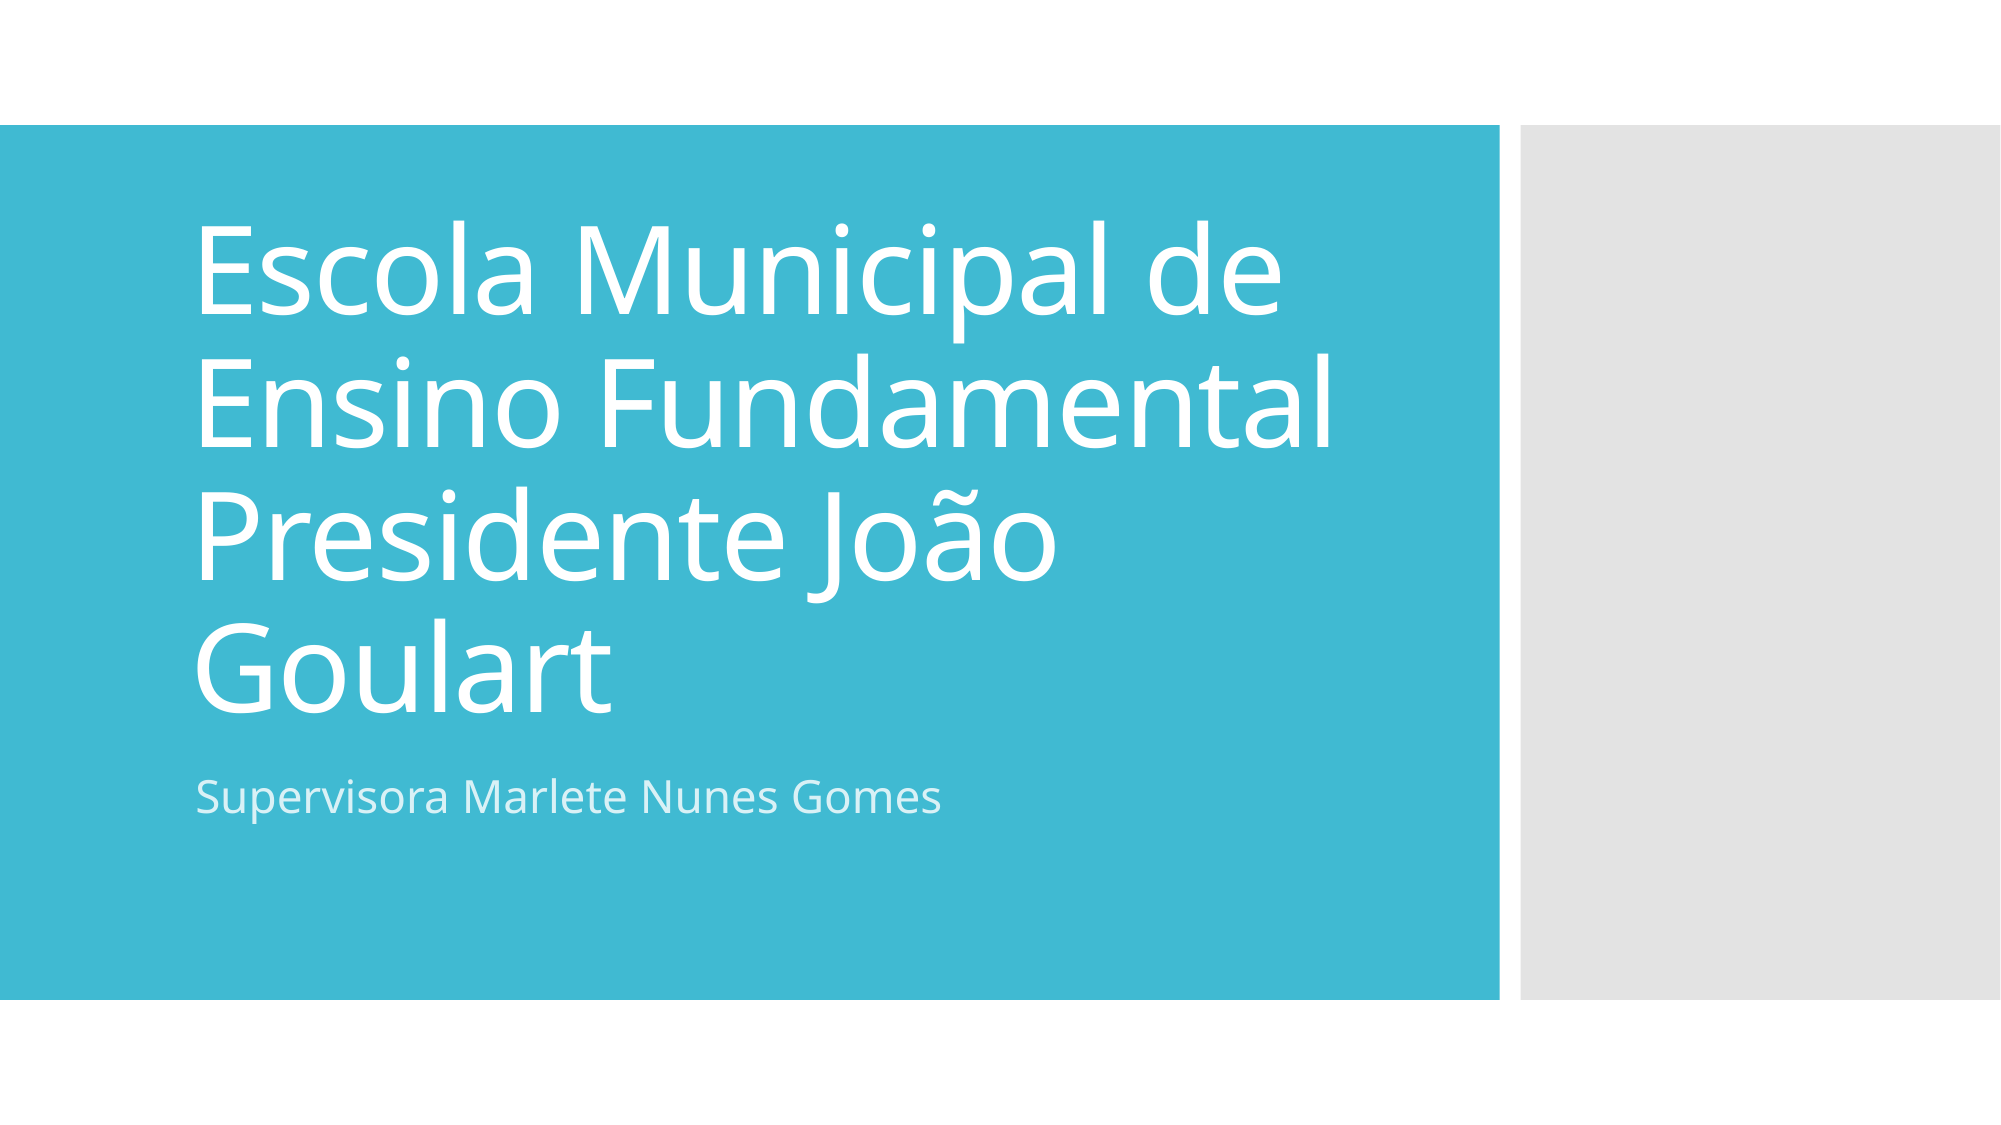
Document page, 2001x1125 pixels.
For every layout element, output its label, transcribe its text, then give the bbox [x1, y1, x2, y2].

title Escola Municipal de Ensino Fundamental Presidente João Goulart [175, 213, 1376, 747]
subtitle Supervisora Marlete Nunes Gomes [180, 766, 1381, 917]
